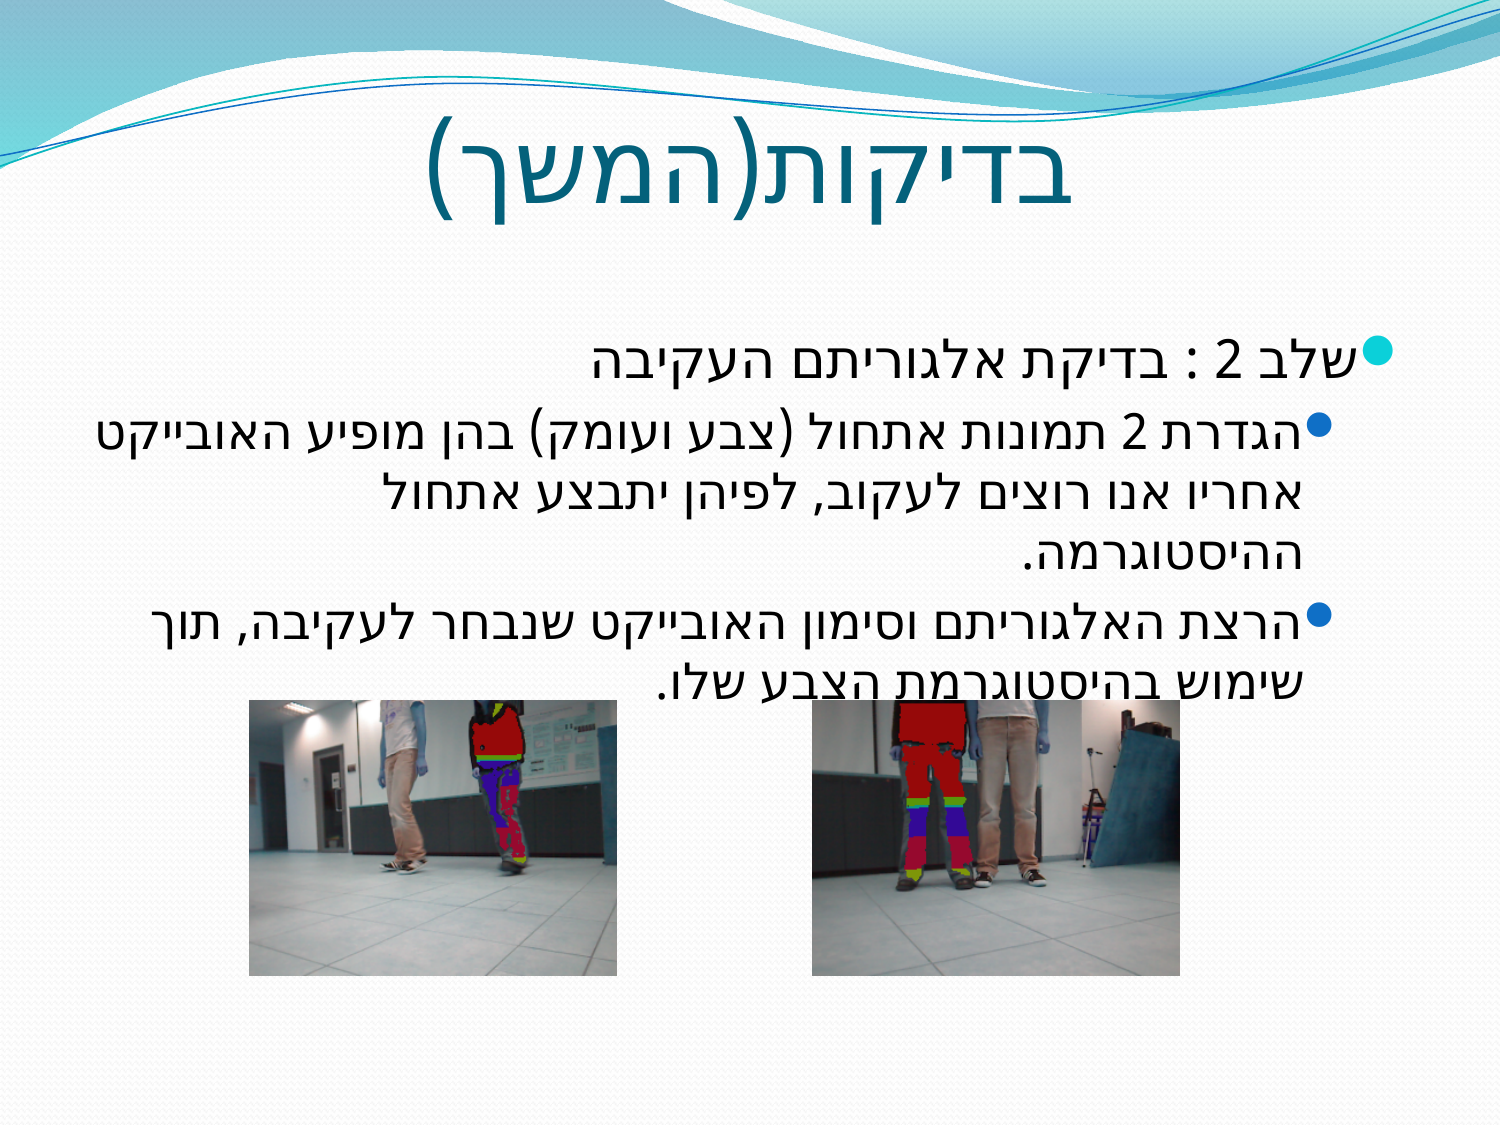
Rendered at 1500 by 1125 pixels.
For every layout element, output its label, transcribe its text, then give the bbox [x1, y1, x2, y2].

title בדיקות(המשך) [73, 36, 1424, 225]
list שלב 2 : בדיקת אלגוריתם העקיבה הגדרת 2 תמונות אתחול (צבע ועומק) בהן מופיע האובייקט אחריו אנו רוצים לעקוב, לפיהן יתבצע אתחול ההיסטוגרמה. הרצת האלגוריתם וסימון האובייקט שנבחר לעקיבה, תוך שימוש בהיסטוגרמת הצבע שלו. [75, 317, 1425, 1038]
picture [248, 699, 617, 976]
picture [812, 699, 1180, 976]
